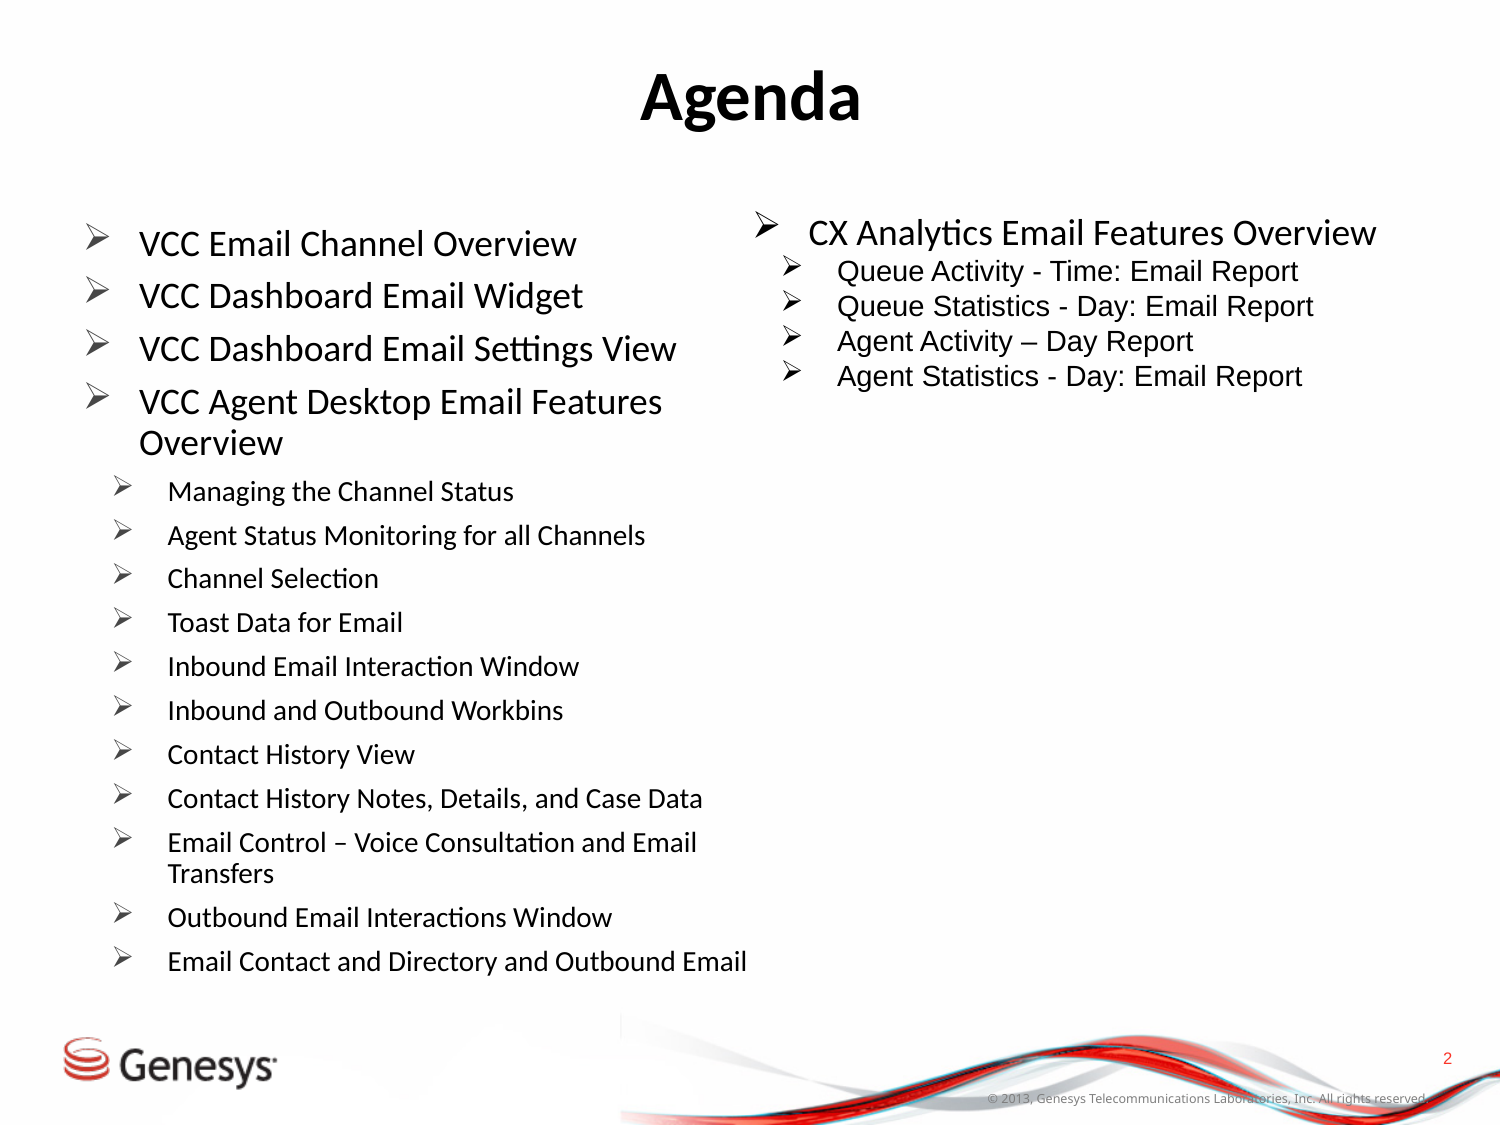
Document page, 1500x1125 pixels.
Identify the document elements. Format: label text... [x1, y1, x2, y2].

picture [0, 0, 1500, 1125]
text_box CX Analytics Email Features Overview Queue Activity - Time: Email Report Queue Statistics - Day: Email Report Agent Activity – Day Report Agent Statistics - Day: Email Report [728, 200, 1393, 476]
title Agenda [58, 26, 1445, 170]
list VCC Email Channel Overview VCC Dashboard Email Widget VCC Dashboard Email Settings View VCC Agent Desktop Email Features Overview Managing the Channel Status Agent Status Monitoring for all Channels Channel Selection Toast Data for Email Inbound Email Interaction Window Inbound and Outbound Workbins Contact History View Contact History Notes, Details, and Case Data Email Control – Voice Consultation and Email Transfers Outbound Email Interactions Window Email Contact and Directory and Outbound Email [58, 215, 826, 1001]
